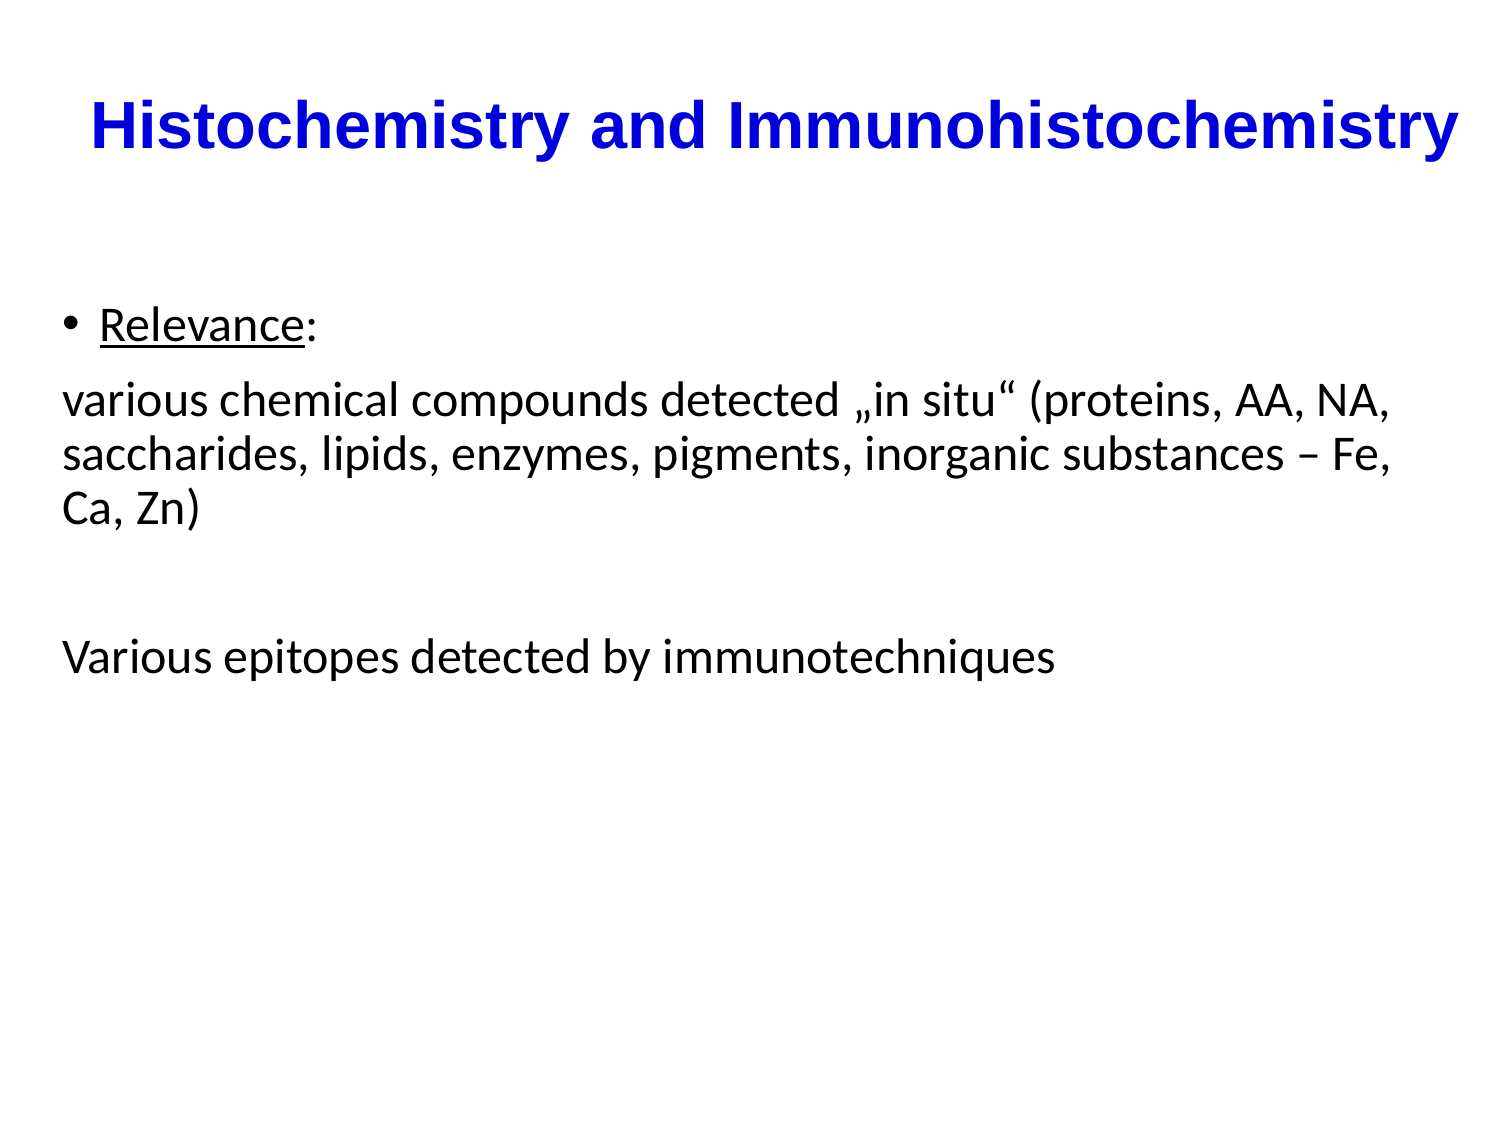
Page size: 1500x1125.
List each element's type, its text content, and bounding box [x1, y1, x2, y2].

title Histochemistry and Immunohistochemistry [74, 45, 1483, 209]
list Relevance: various chemical compounds detected „in situ“ (proteins, AA, NA, saccharides, lipids, enzymes, pigments, inorganic substances – Fe, Ca, Zn) Various epitopes detected by immunotechniques [46, 290, 1454, 717]
